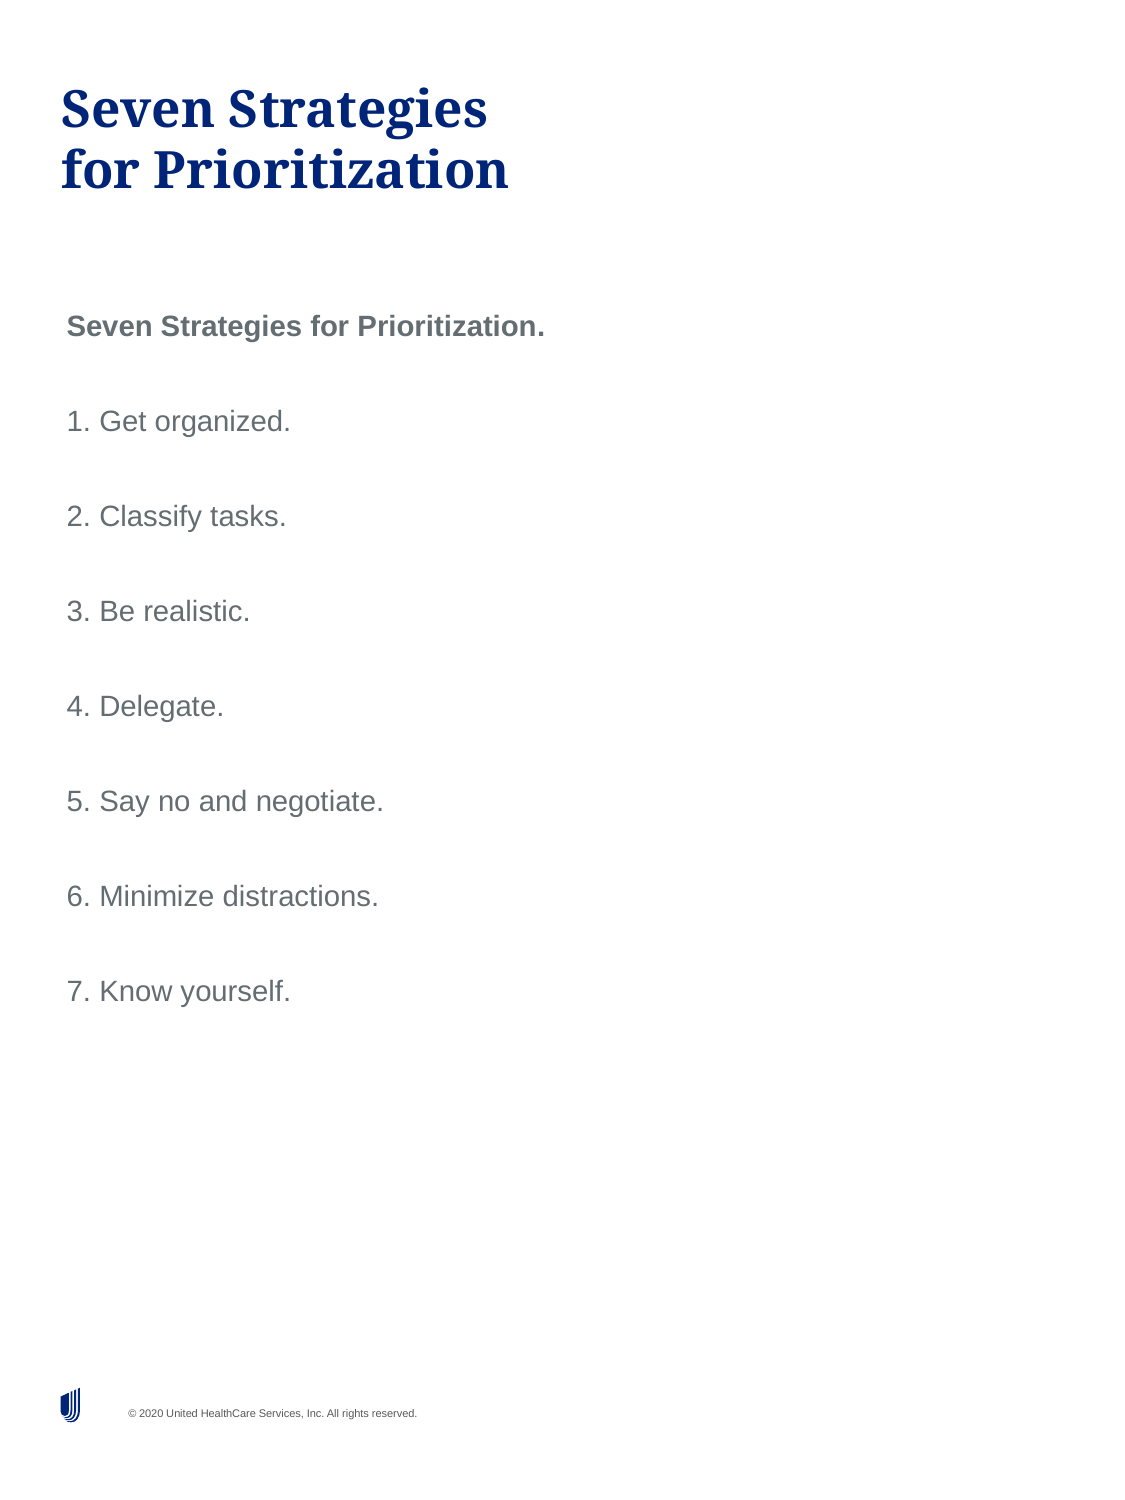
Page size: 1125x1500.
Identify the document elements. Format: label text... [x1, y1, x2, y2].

text_box Seven Strategies for Prioritization. 1. Get organized. 2. Classify tasks. 3. Be realistic. 4. Delegate. 5. Say no and negotiate. 6. Minimize distractions. 7. Know yourself. [66, 307, 1059, 1008]
title Seven Strategies for Prioritization [46, 68, 1065, 203]
